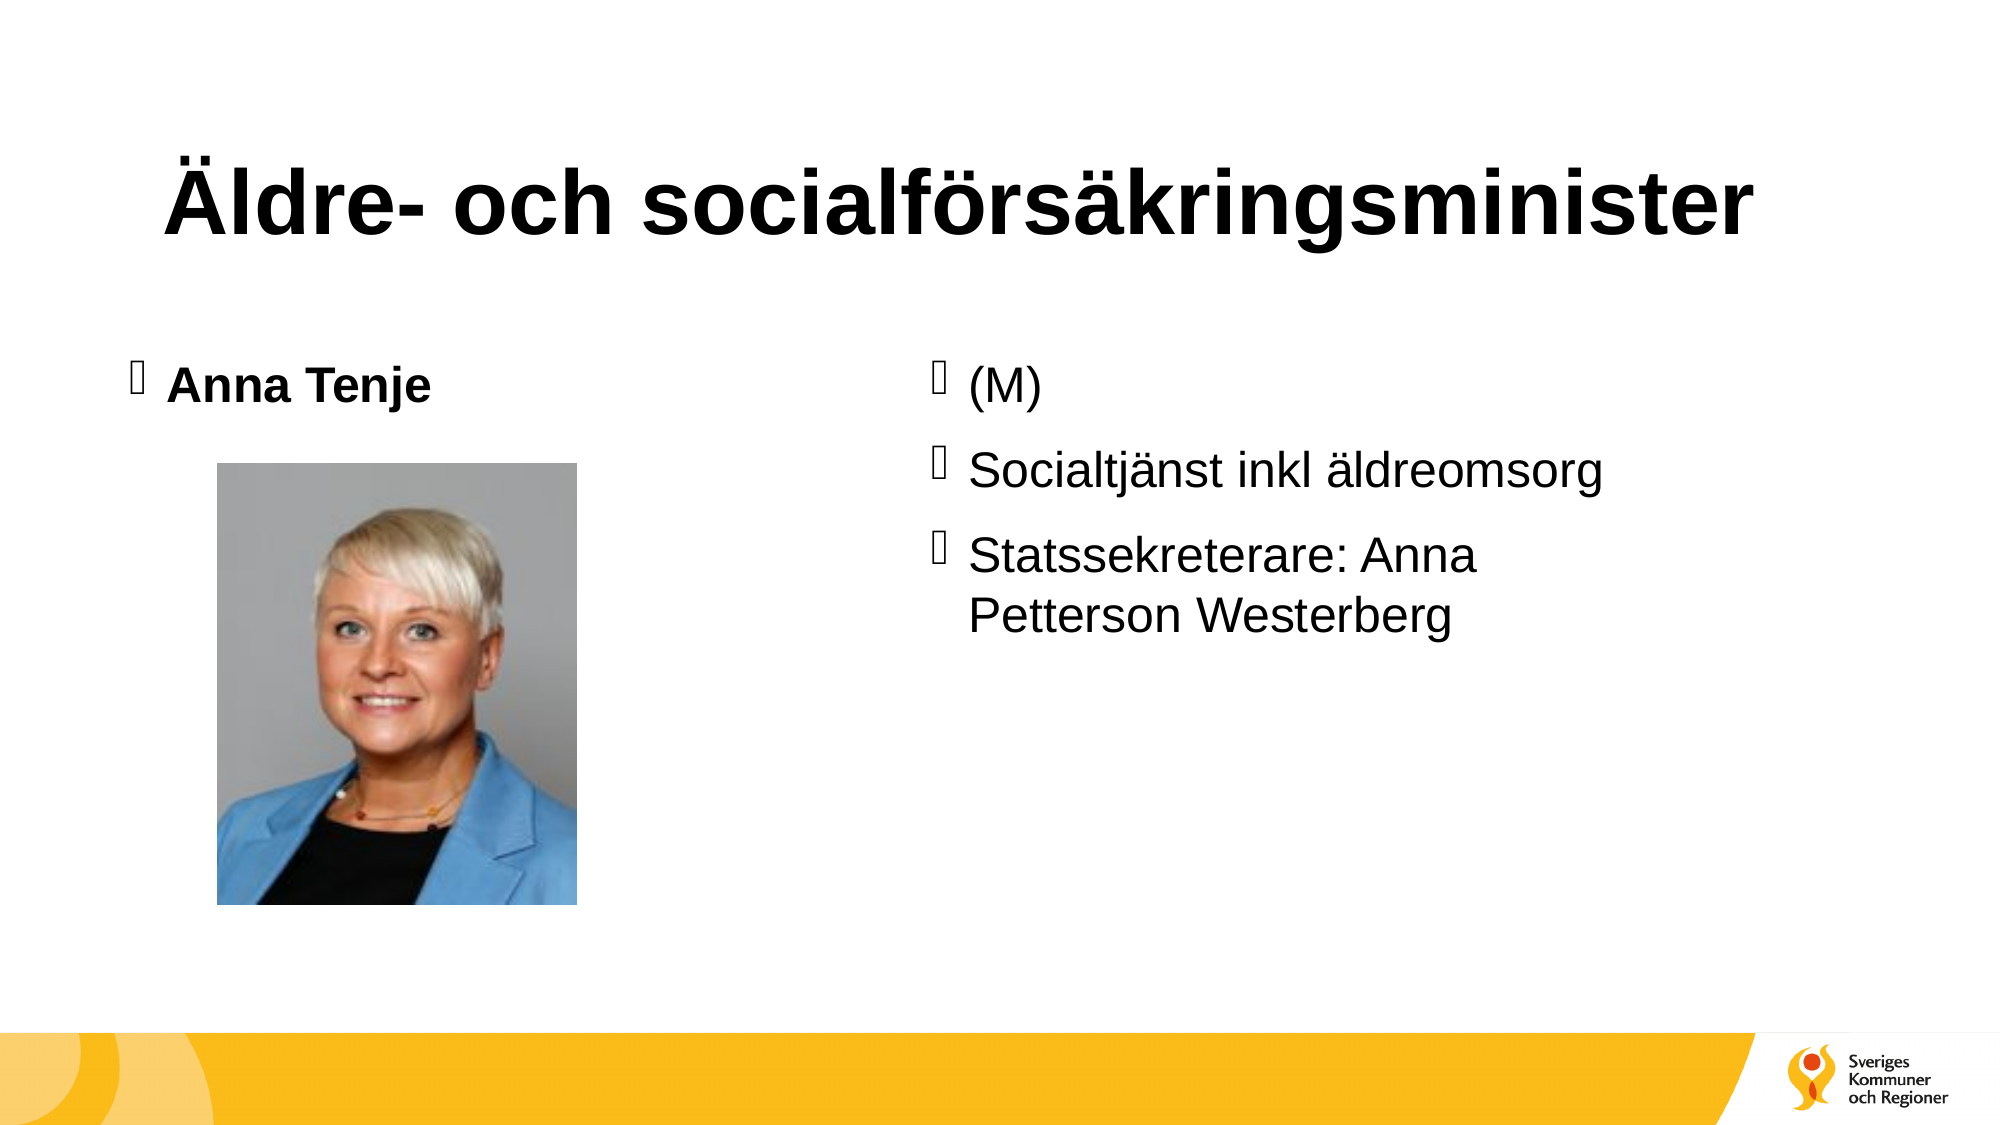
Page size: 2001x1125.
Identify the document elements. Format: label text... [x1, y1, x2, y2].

picture [0, 0, 2000, 1125]
list (M) Socialtjänst inkl äldreomsorg Statssekreterare: Anna Petterson Westerberg [910, 345, 1685, 1023]
list Anna Tenje [109, 345, 883, 1023]
title Äldre- och socialförsäkringsminister [108, 143, 1812, 346]
